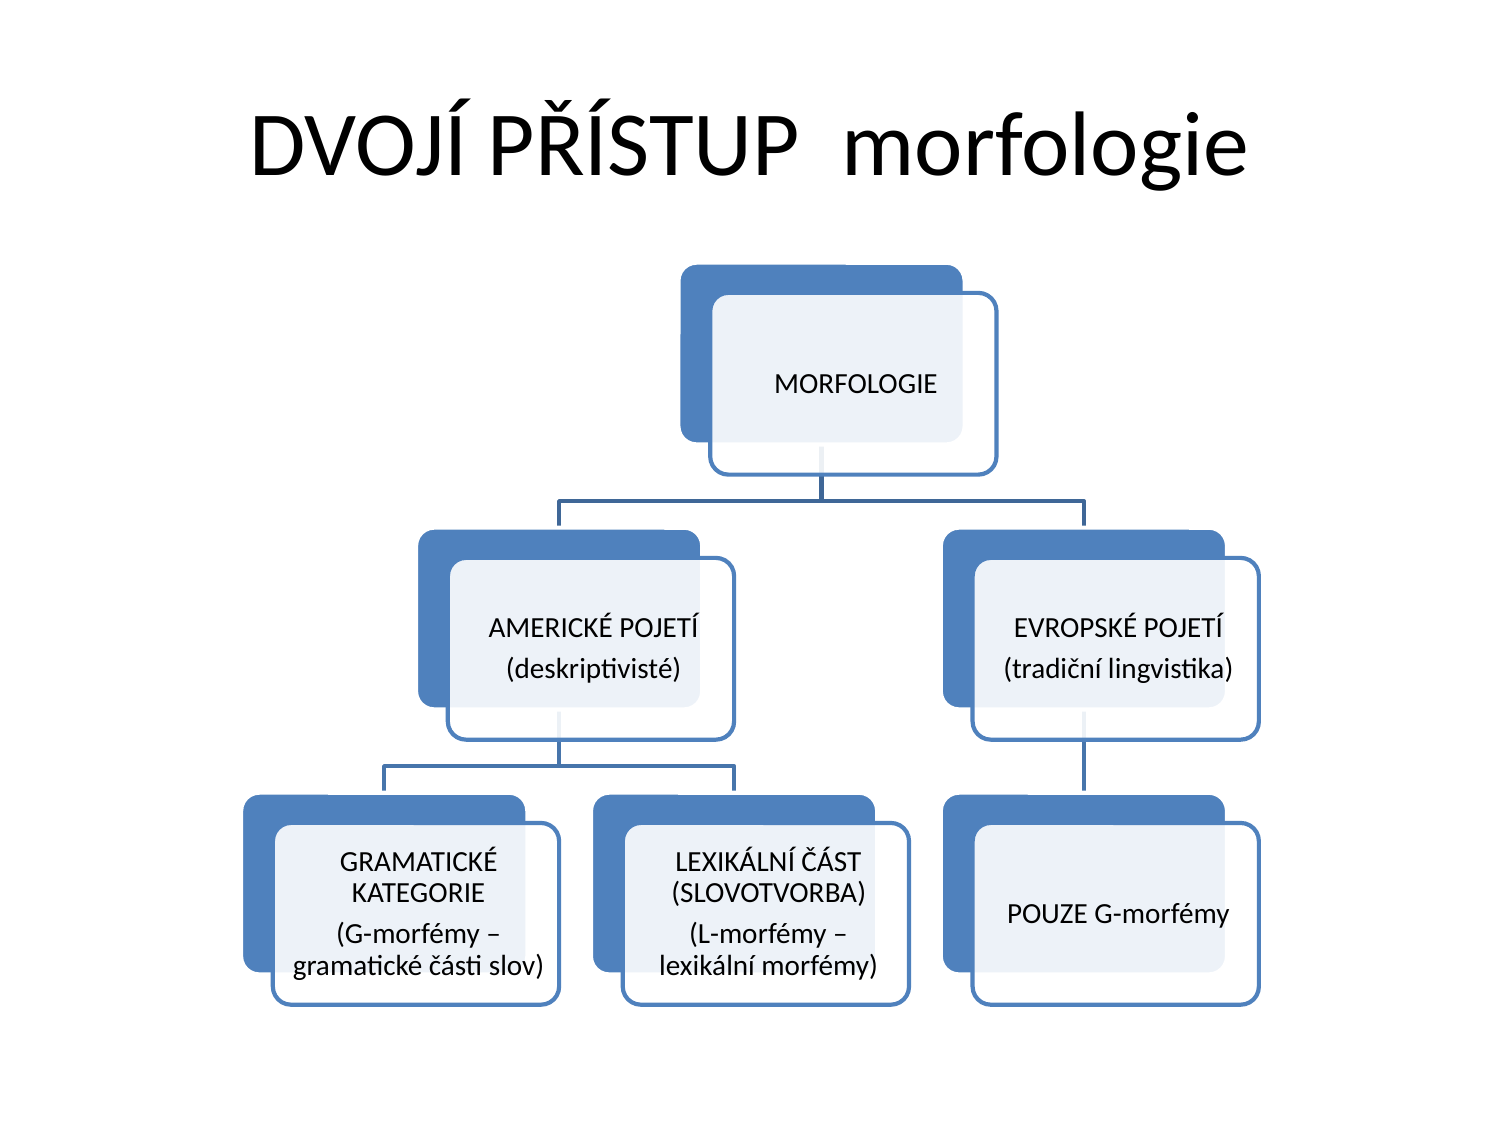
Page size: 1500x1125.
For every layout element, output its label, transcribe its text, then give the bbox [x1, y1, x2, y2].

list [74, 262, 1426, 1006]
title DVOJÍ PŘÍSTUP morfologie [75, 45, 1425, 233]
